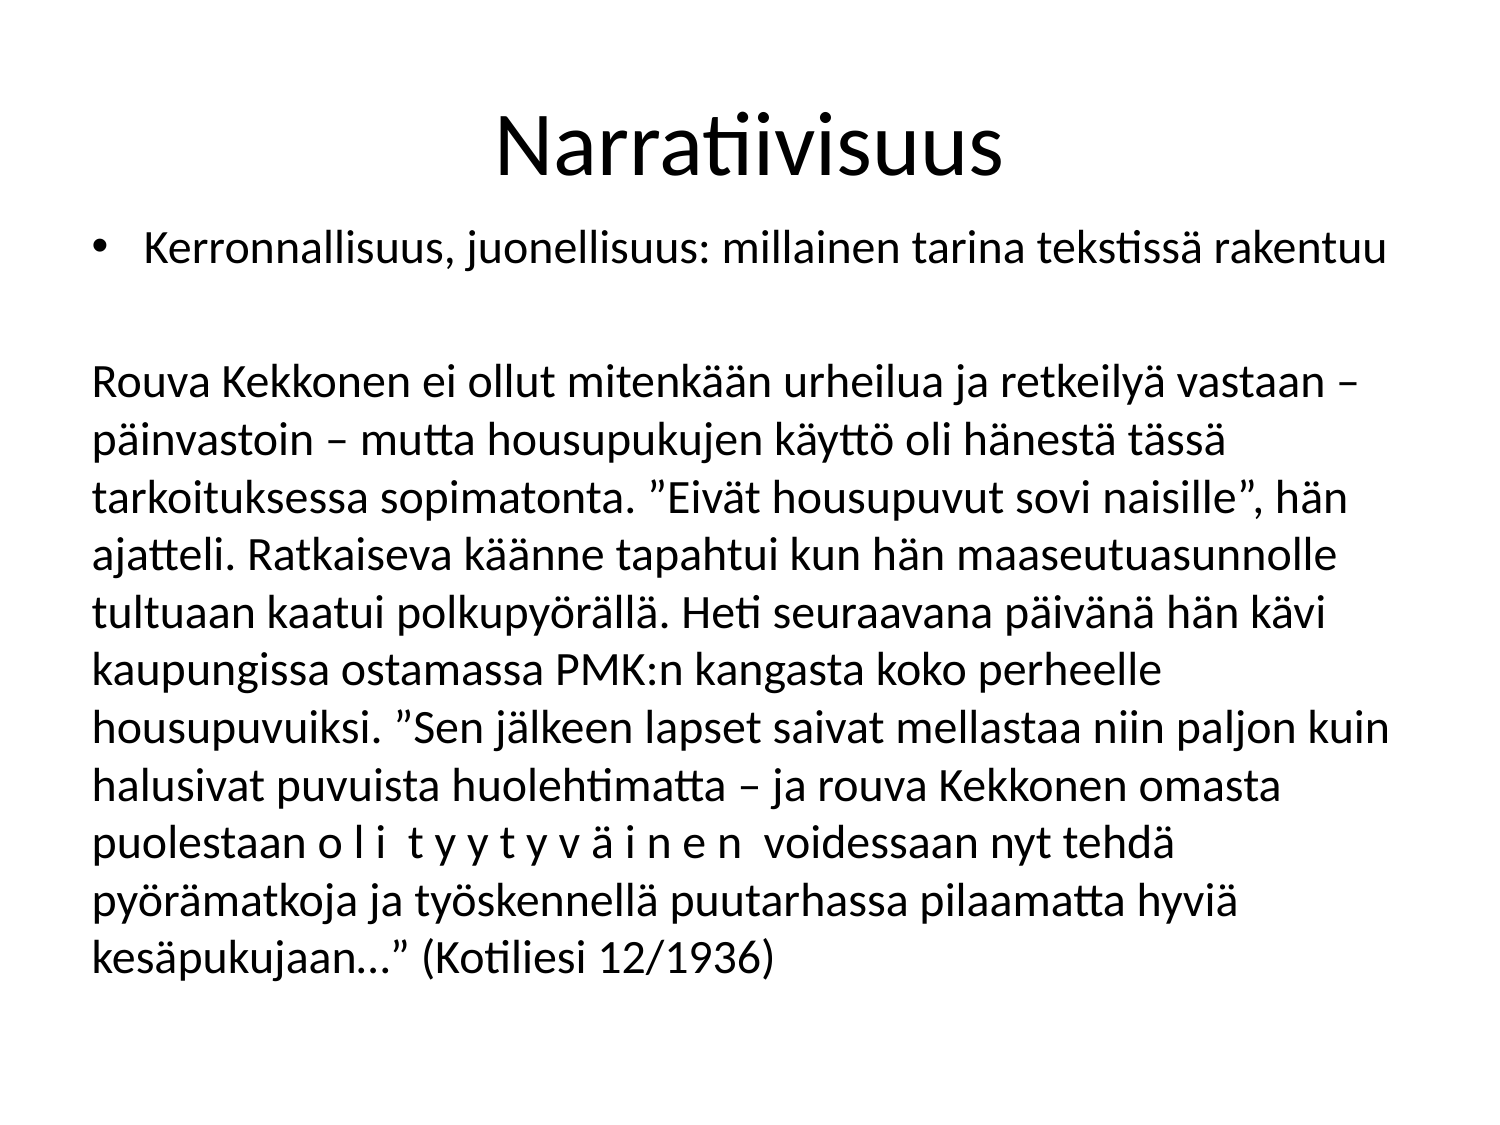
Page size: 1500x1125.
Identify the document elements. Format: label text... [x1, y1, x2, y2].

title Narratiivisuus [75, 45, 1425, 233]
list Kerronnallisuus, juonellisuus: millainen tarina tekstissä rakentuu Rouva Kekkonen ei ollut mitenkään urheilua ja retkeilyä vastaan – päinvastoin – mutta housupukujen käyttö oli hänestä tässä tarkoituksessa sopimatonta. ”Eivät housupuvut sovi naisille”, hän ajatteli. Ratkaiseva käänne tapahtui kun hän maaseutuasunnolle tultuaan kaatui polkupyörällä. Heti seuraavana päivänä hän kävi kaupungissa ostamassa PMK:n kangasta koko perheelle housupuvuiksi. ”Sen jälkeen lapset saivat mellastaa niin paljon kuin halusivat puvuista huolehtimatta – ja rouva Kekkonen omasta puolestaan o l i t y y t y v ä i n e n voidessaan nyt tehdä pyörämatkoja ja työskennellä puutarhassa pilaamatta hyviä kesäpukujaan…” (Kotiliesi 12/1936) [76, 208, 1425, 1005]
